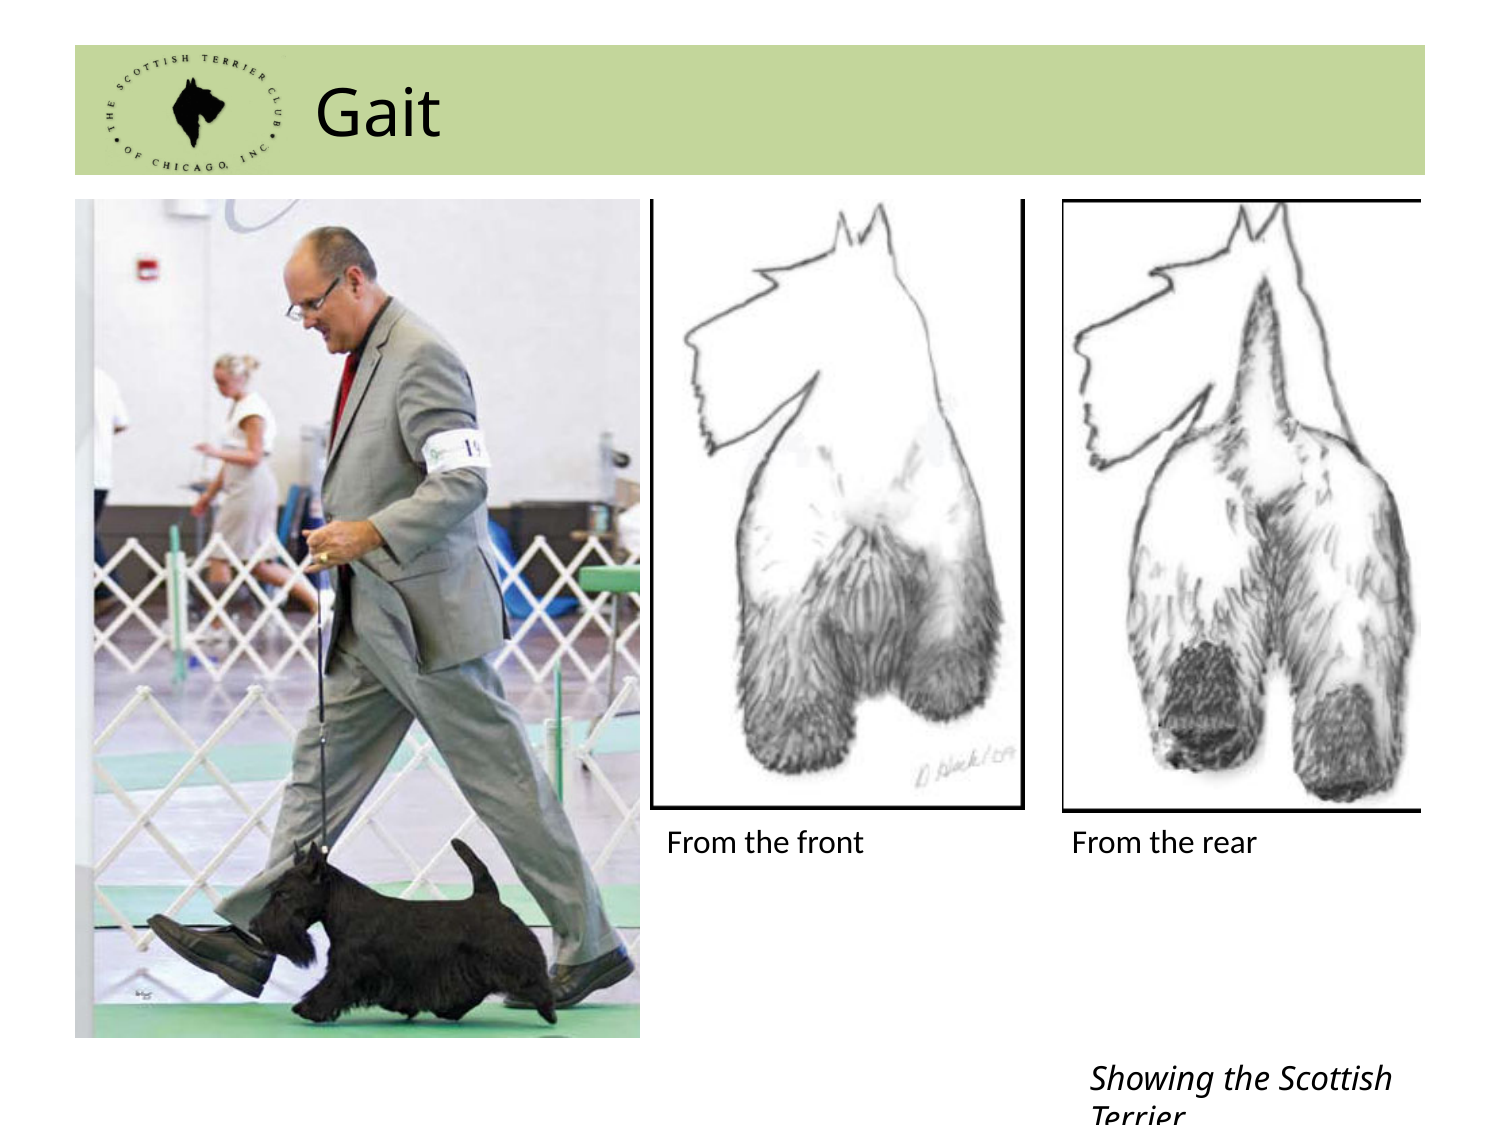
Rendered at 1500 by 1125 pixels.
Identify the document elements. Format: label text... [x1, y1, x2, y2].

picture [1062, 199, 1421, 813]
picture [649, 199, 1026, 810]
text_box Showing the Scottish Terrier [1074, 1049, 1500, 1125]
title Gait [75, 45, 1425, 175]
text_box From the rear [1057, 815, 1273, 868]
picture [74, 198, 640, 1038]
text_box From the front [652, 818, 880, 868]
picture [105, 49, 288, 176]
